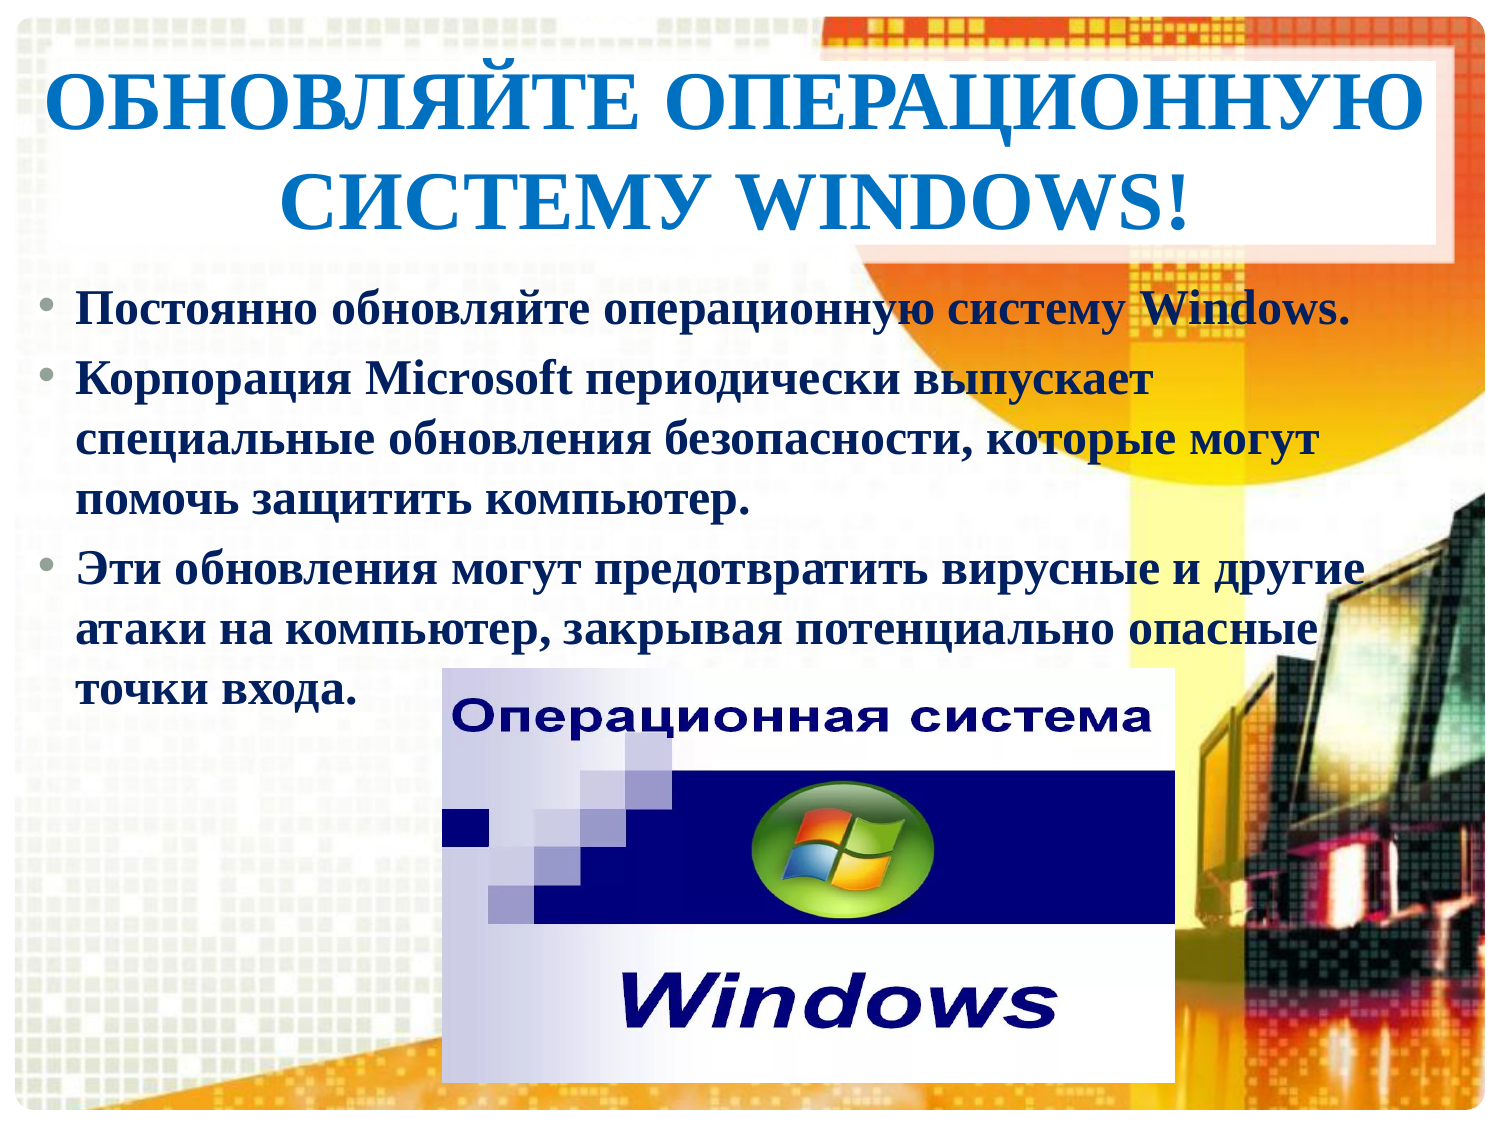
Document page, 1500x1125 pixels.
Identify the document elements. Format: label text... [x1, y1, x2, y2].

picture [14, 16, 1485, 1110]
title Обновляйте операционную систему Windows! [23, 23, 1447, 270]
list Постоянно обновляйте операционную систему Windows. Корпорация Microsoft периодически выпускает специальные обновления безопасности, которые могут помочь защитить компьютер. Эти обновления могут предотвратить вирусные и другие атаки на компьютер, закрывая потенциально опасные точки входа. [4, 267, 1436, 740]
